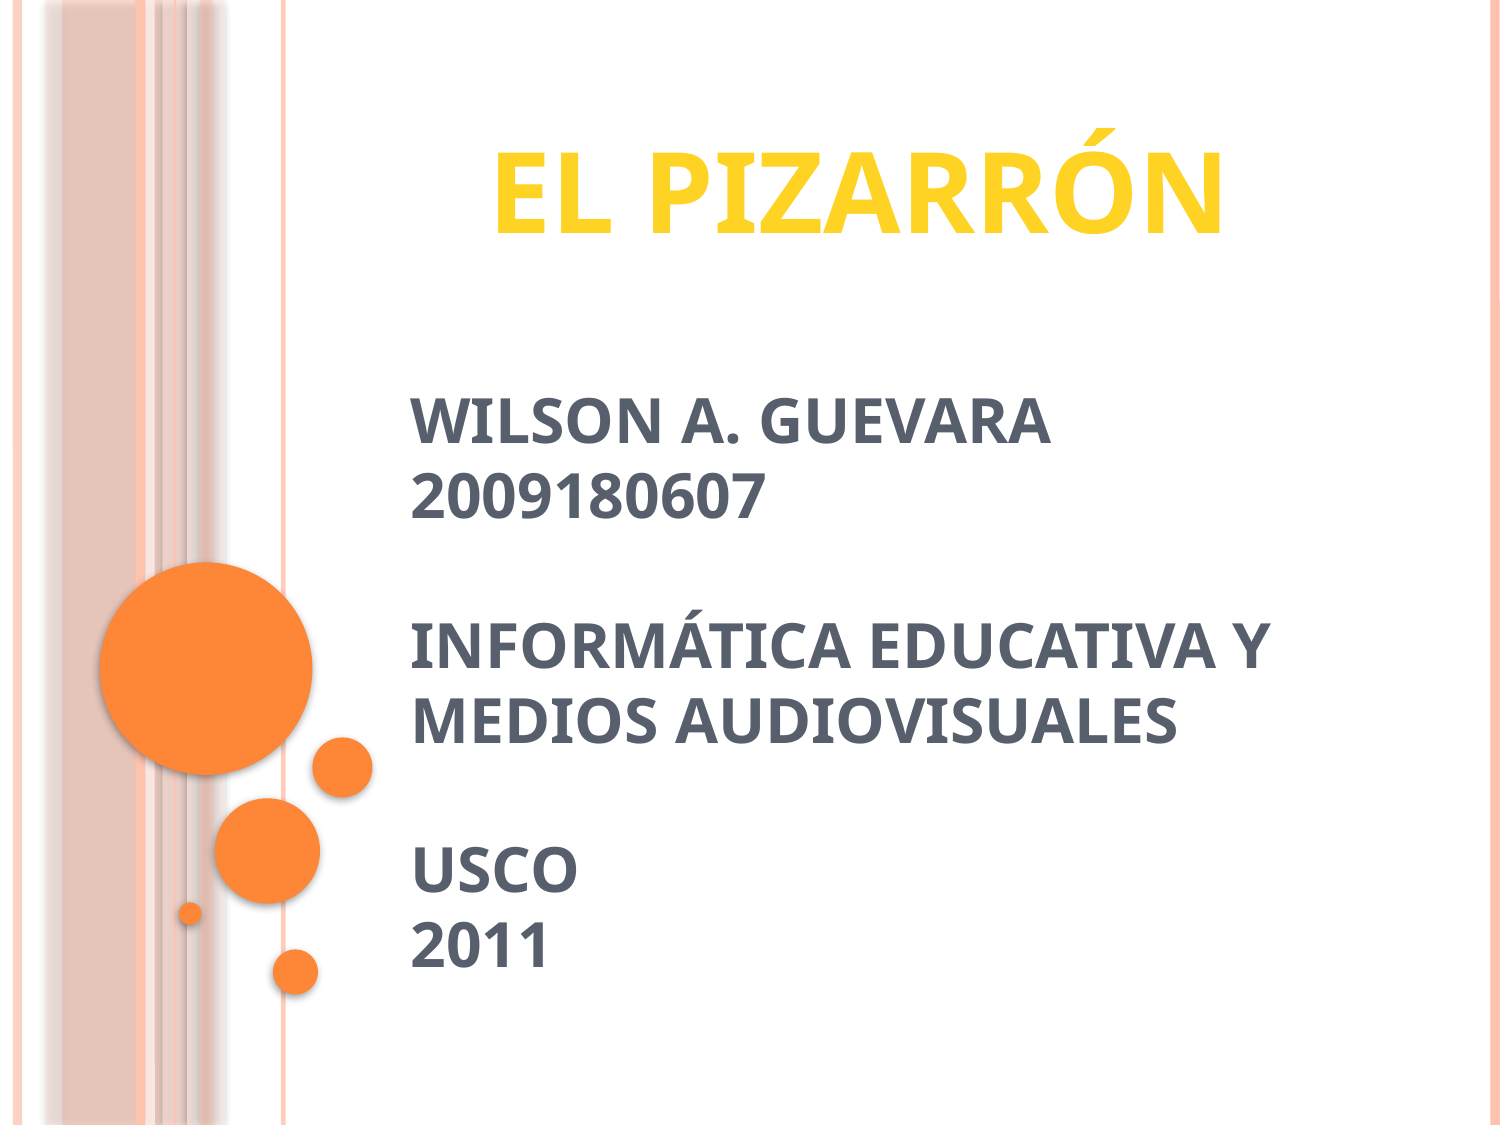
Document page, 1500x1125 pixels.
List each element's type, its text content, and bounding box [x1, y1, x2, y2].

title WILSON A. GUEVARA 2009180607 INFORMÁTICA EDUCATIVA Y MEDIOS AUDIOVISUALES USCO 2011 [395, 361, 1409, 988]
text_box El pizarrón [473, 113, 1247, 264]
